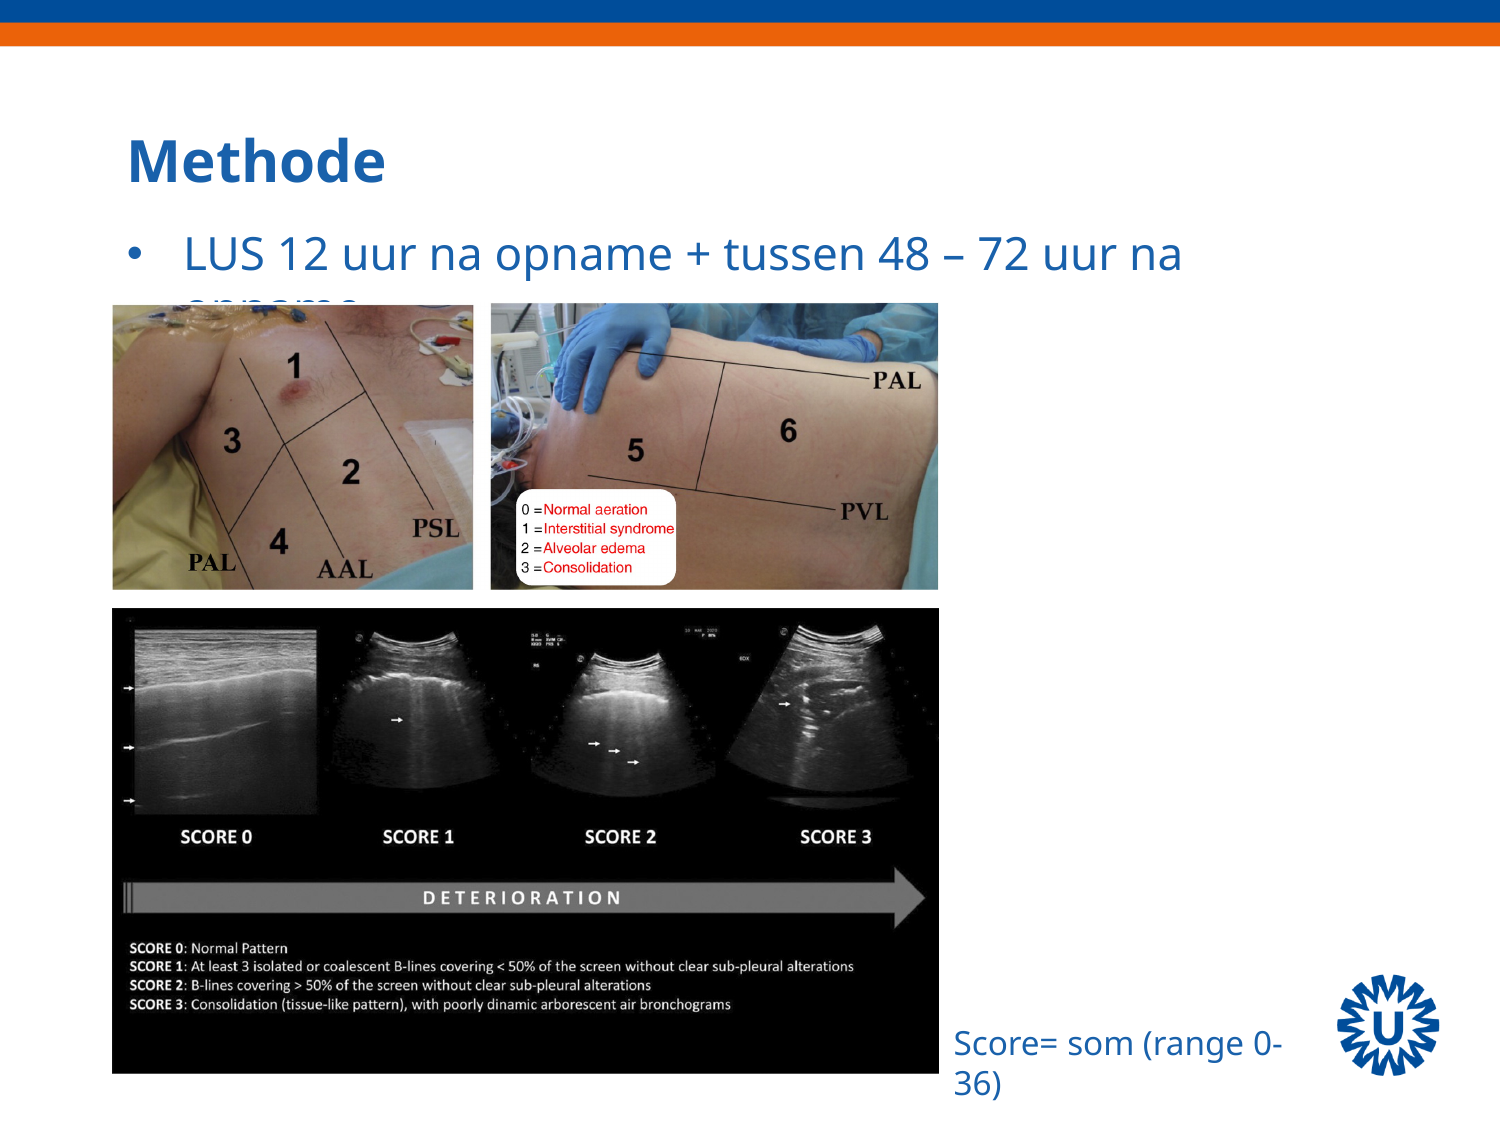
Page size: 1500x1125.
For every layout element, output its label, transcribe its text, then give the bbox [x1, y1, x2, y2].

list LUS 12 uur na opname + tussen 48 – 72 uur na opname [112, 217, 1350, 1009]
title Methode [112, 116, 1350, 217]
picture [0, 0, 1500, 1125]
text_box Score= som (range 0-36) [938, 1014, 1341, 1110]
